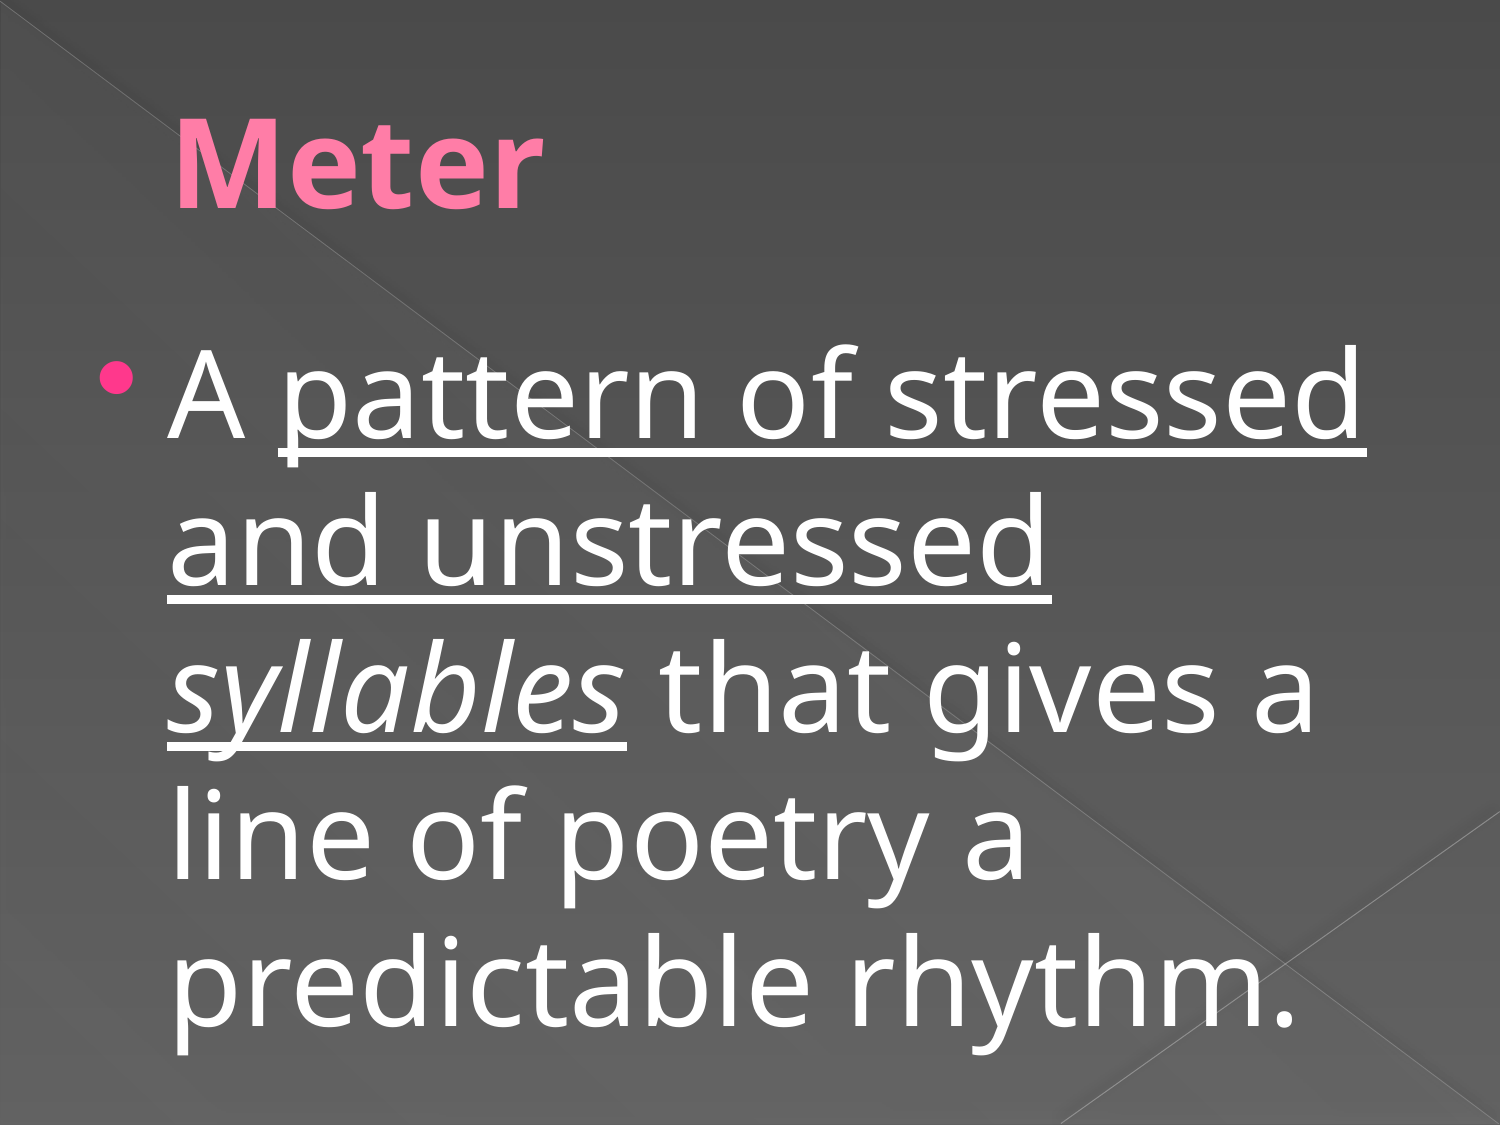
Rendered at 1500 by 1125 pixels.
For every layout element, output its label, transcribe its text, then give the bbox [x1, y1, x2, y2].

list A pattern of stressed and unstressed syllables that gives a line of poetry a predictable rhythm. [75, 308, 1425, 1059]
title Meter [75, 43, 1425, 274]
